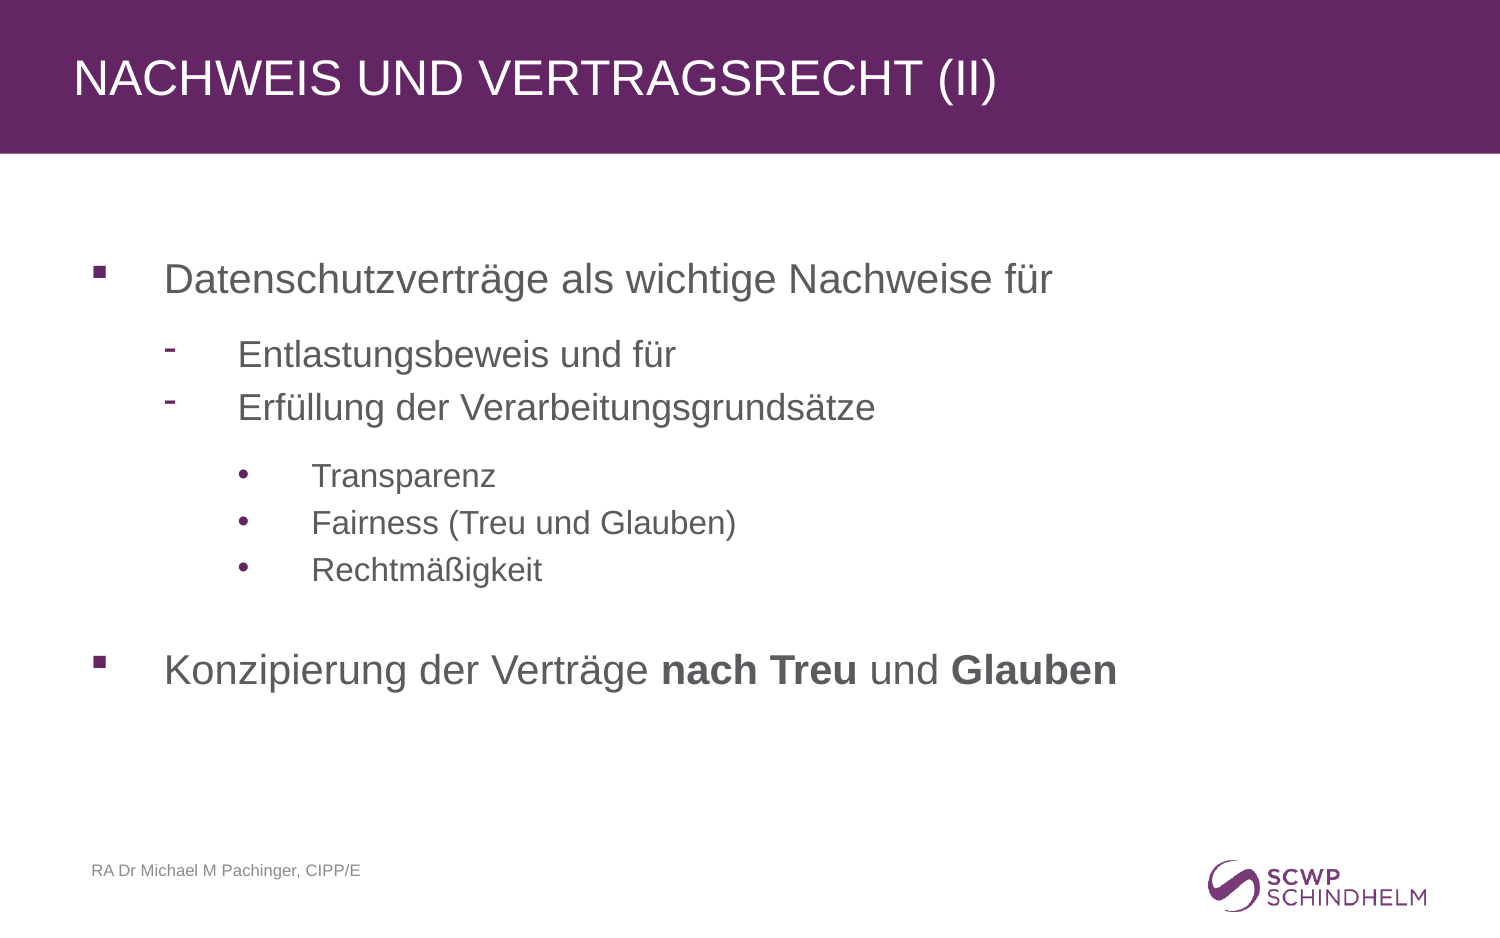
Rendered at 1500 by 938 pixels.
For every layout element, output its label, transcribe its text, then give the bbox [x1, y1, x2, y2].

picture [1207, 858, 1426, 912]
list Datenschutzverträge als wichtige Nachweise für Entlastungsbeweis und für Erfüllung der Verarbeitungsgrundsätze Transparenz Fairness (Treu und Glauben) Rechtmäßigkeit Konzipierung der Verträge nach Treu und Glauben [74, 218, 1426, 838]
title Nachweis und Vertragsrecht (II) [0, 0, 1500, 154]
text_box RA Dr Michael M Pachinger, CIPP/E [76, 852, 552, 902]
